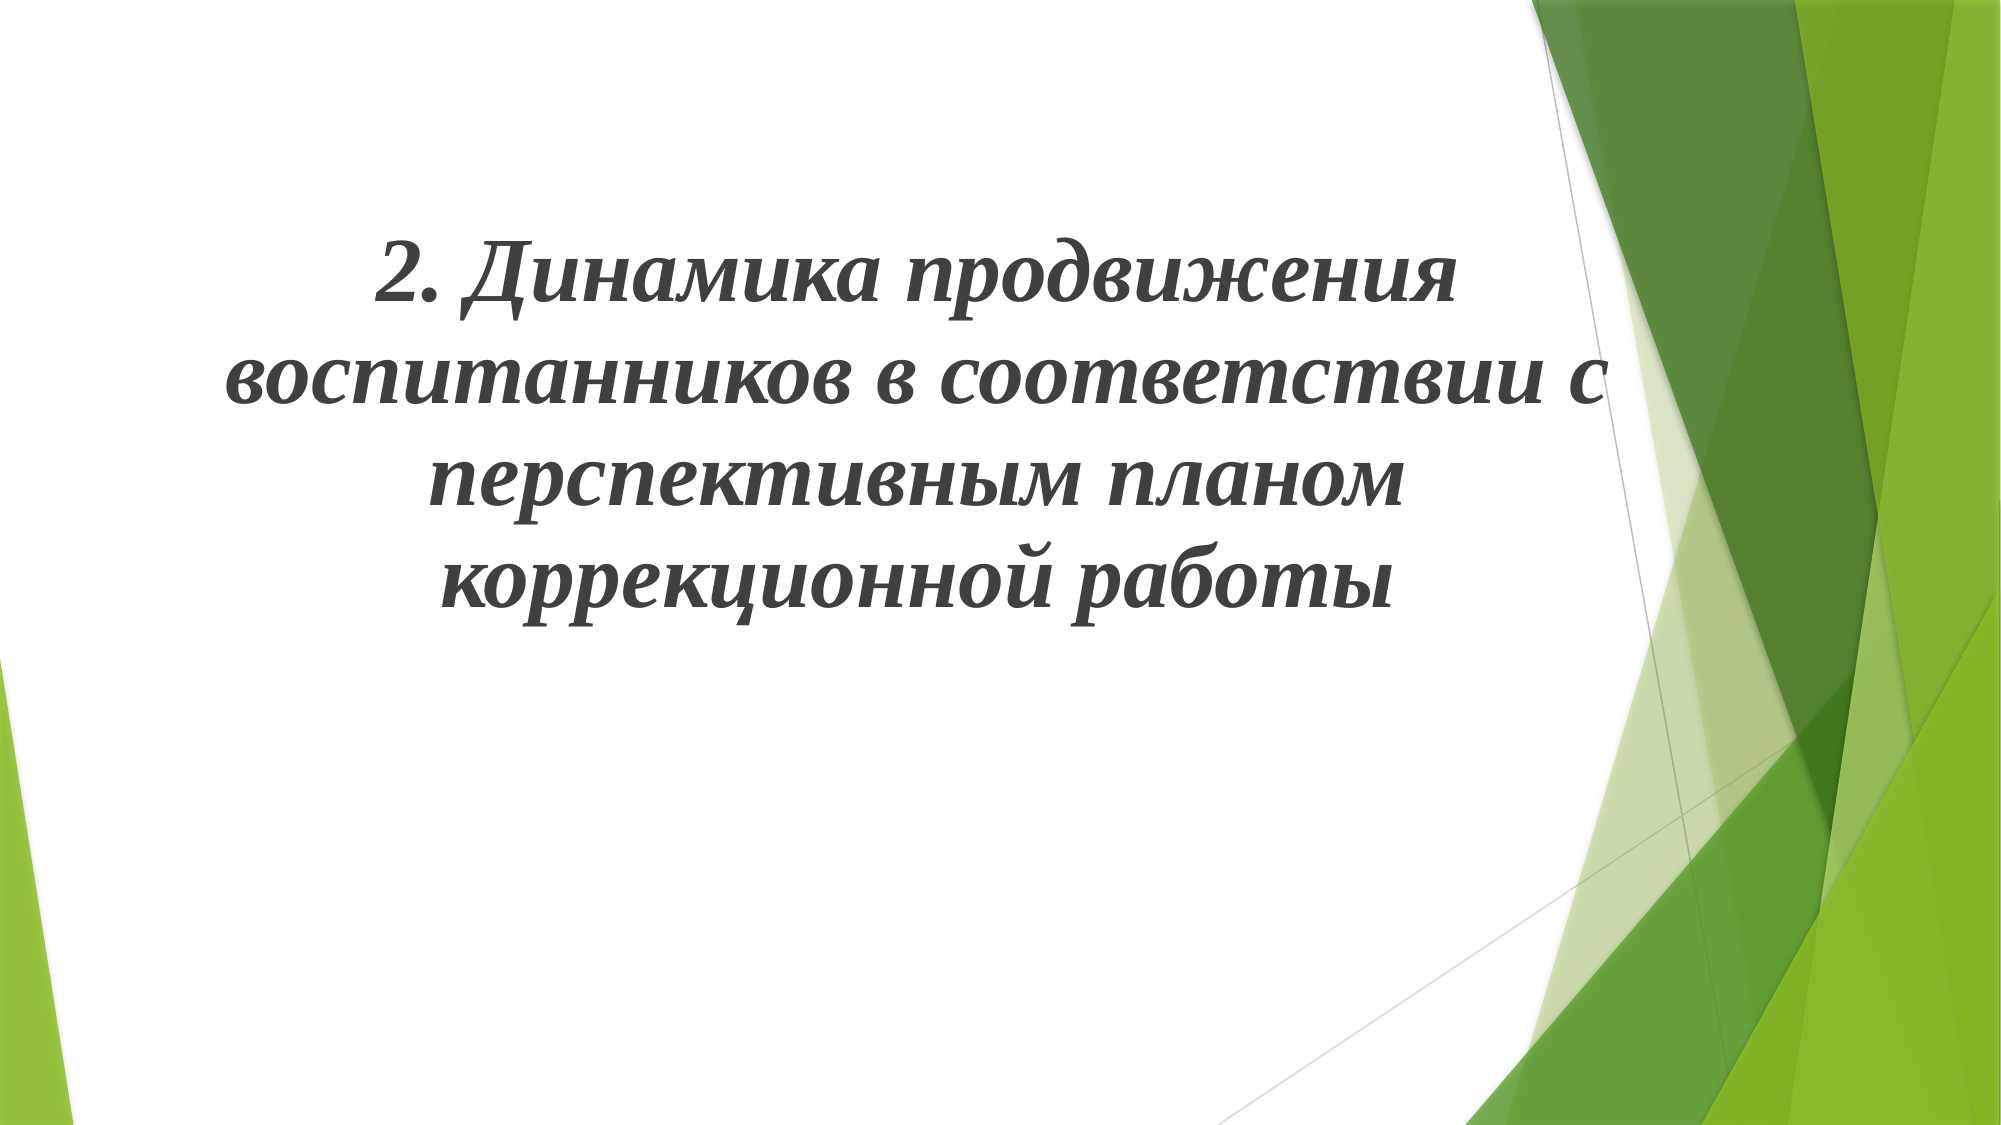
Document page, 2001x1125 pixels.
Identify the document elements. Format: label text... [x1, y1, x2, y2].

list 2. Динамика продвижения воспитанников в соответствии с перспективным планом коррекционной работы [184, 212, 1653, 901]
